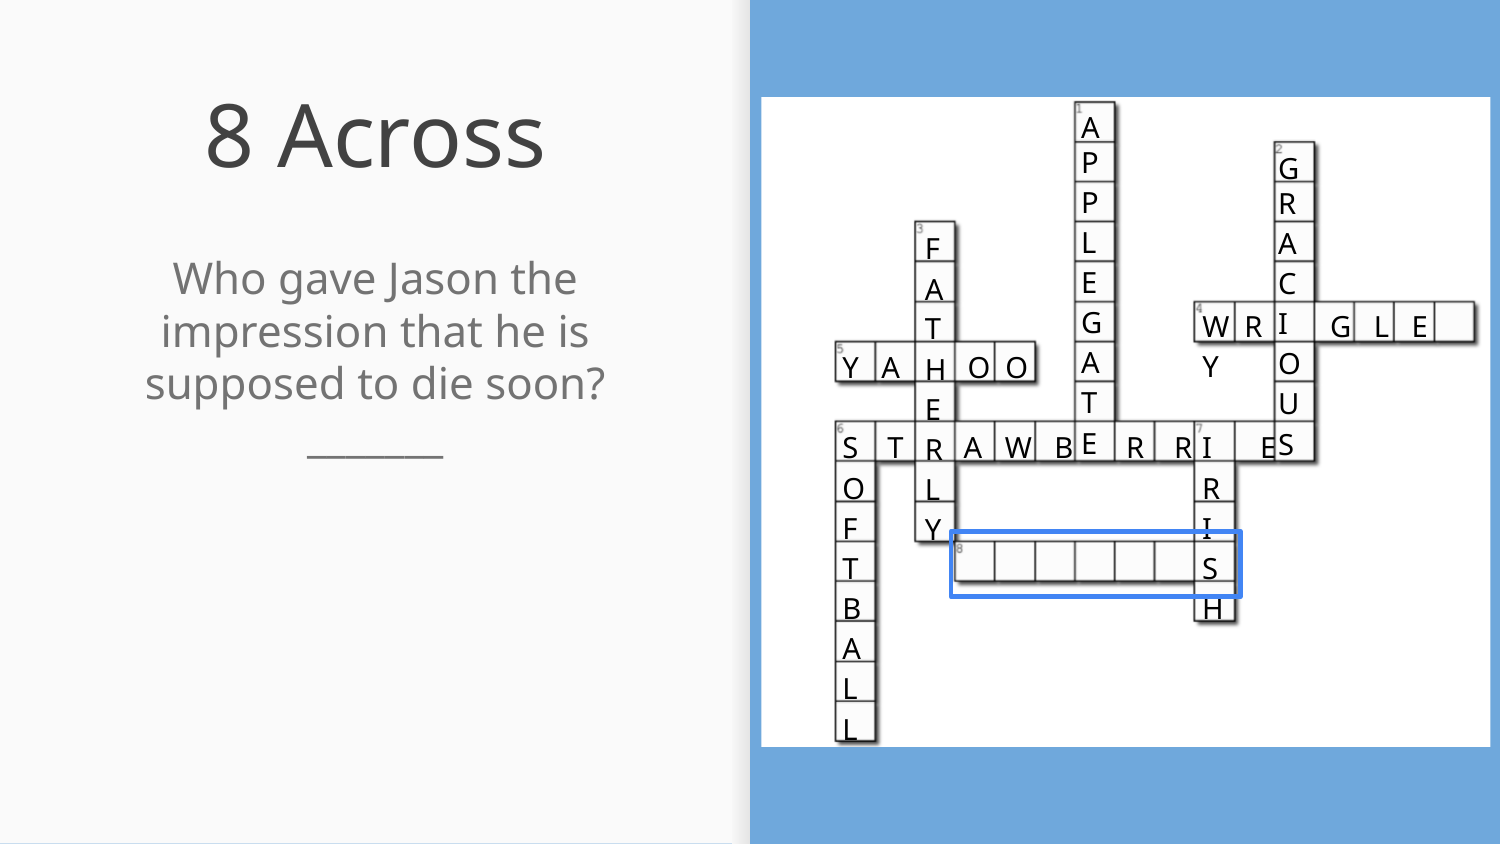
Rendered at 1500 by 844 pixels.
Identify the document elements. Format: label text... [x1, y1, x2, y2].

text_box S O F T B AL L [827, 755, 890, 761]
picture [761, 97, 1491, 747]
title 8 Across [43, 50, 708, 201]
subtitle Who gave Jason the impression that he is supposed to die soon? _______ [43, 236, 708, 787]
